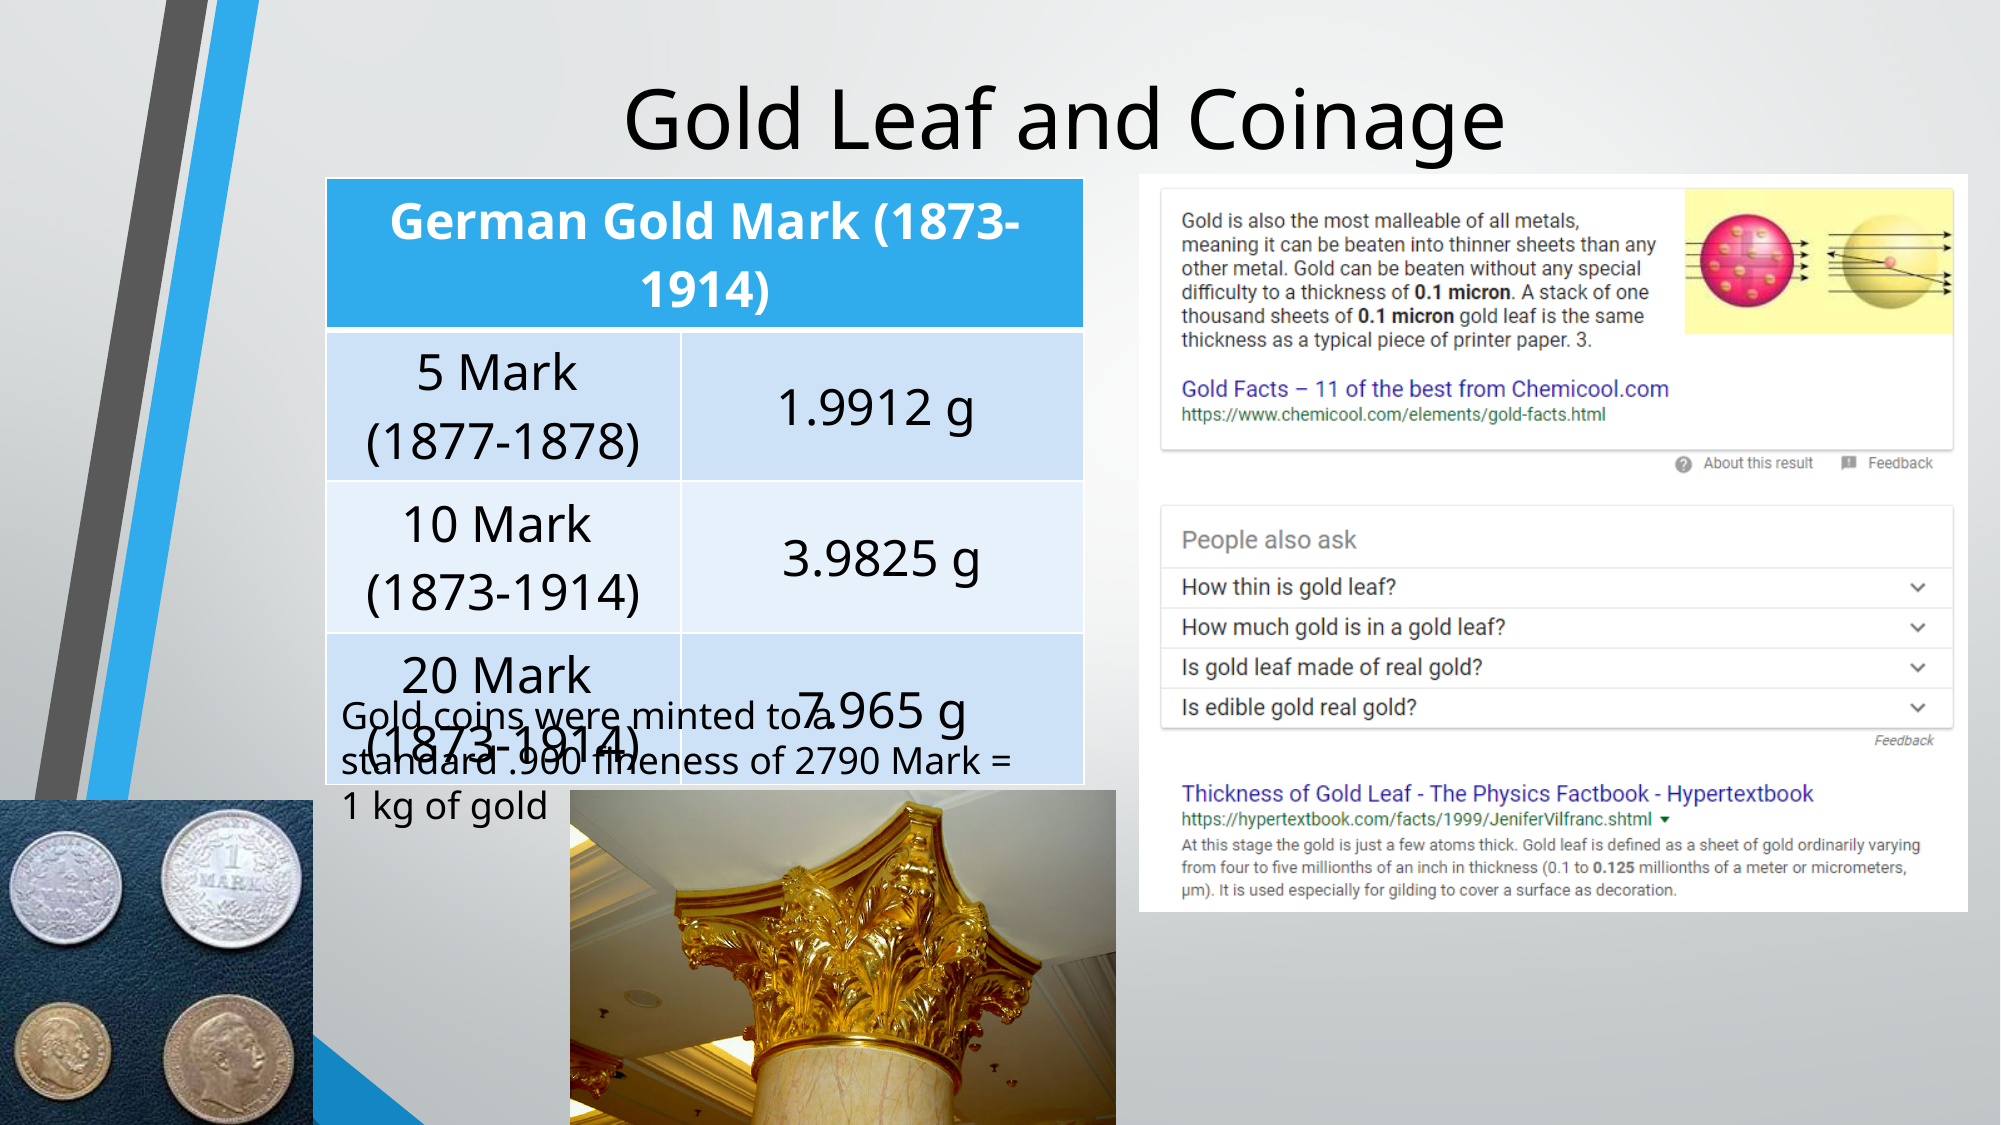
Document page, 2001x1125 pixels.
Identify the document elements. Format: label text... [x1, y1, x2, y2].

table_cell 7.965 g [682, 634, 1083, 784]
table_cell 5 Mark (1877-1878) [327, 333, 680, 480]
picture [0, 799, 313, 1125]
table_cell 3.9825 g [682, 482, 1083, 632]
table_cell 1.9912 g [682, 333, 1083, 480]
table_cell 20 Mark (1873-1914) [327, 634, 680, 684]
title Gold Leaf and Coinage [243, 57, 1887, 175]
table_cell 10 Mark (1873-1914) [327, 482, 680, 632]
text_box Gold coins were minted to a standard .900 fineness of 2790 Mark = 1 kg of gold [326, 684, 1056, 835]
table_header German Gold Mark (1873-1914) [327, 179, 1083, 327]
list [1139, 174, 1968, 912]
picture [569, 790, 1116, 1125]
